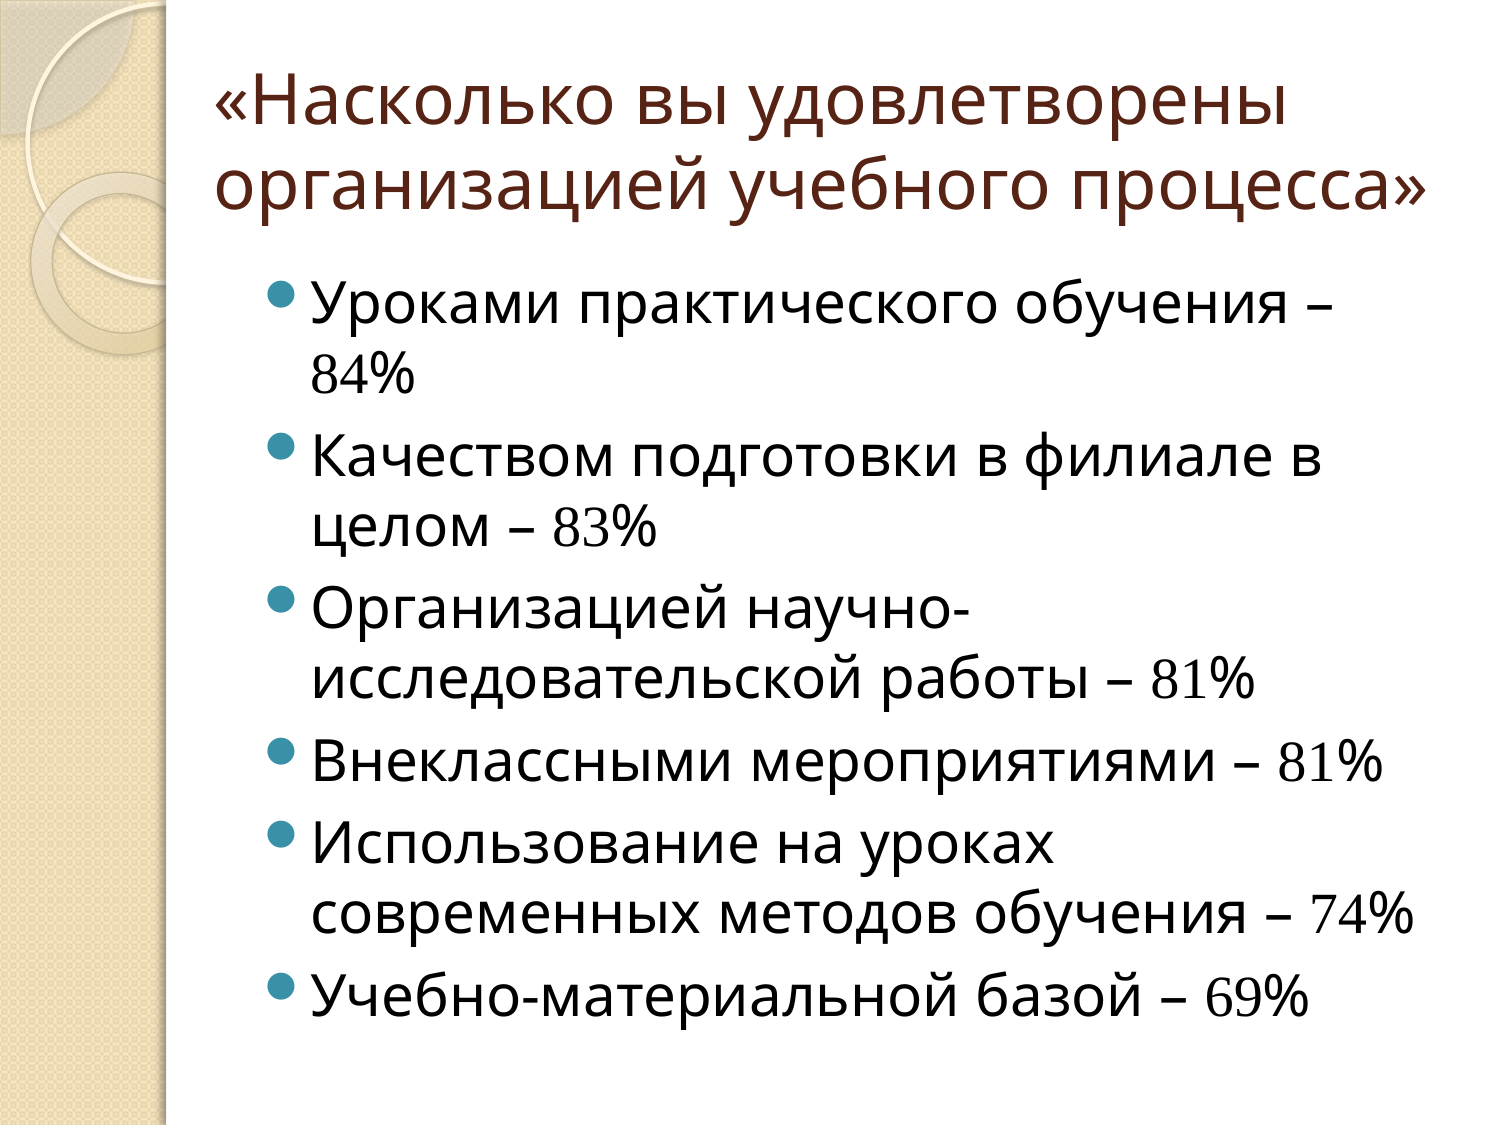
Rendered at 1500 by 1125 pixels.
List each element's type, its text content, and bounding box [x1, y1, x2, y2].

title «Насколько вы удовлетворены организацией учебного процесса» [199, 45, 1466, 233]
list Уроками практического обучения – 84% Качеством подготовки в филиале в целом – 83% Организацией научно-исследовательской работы – 81% Внеклассными мероприятиями – 81% Использование на уроках современных методов обучения – 74% Учебно-материальной базой – 69% [235, 257, 1466, 1025]
